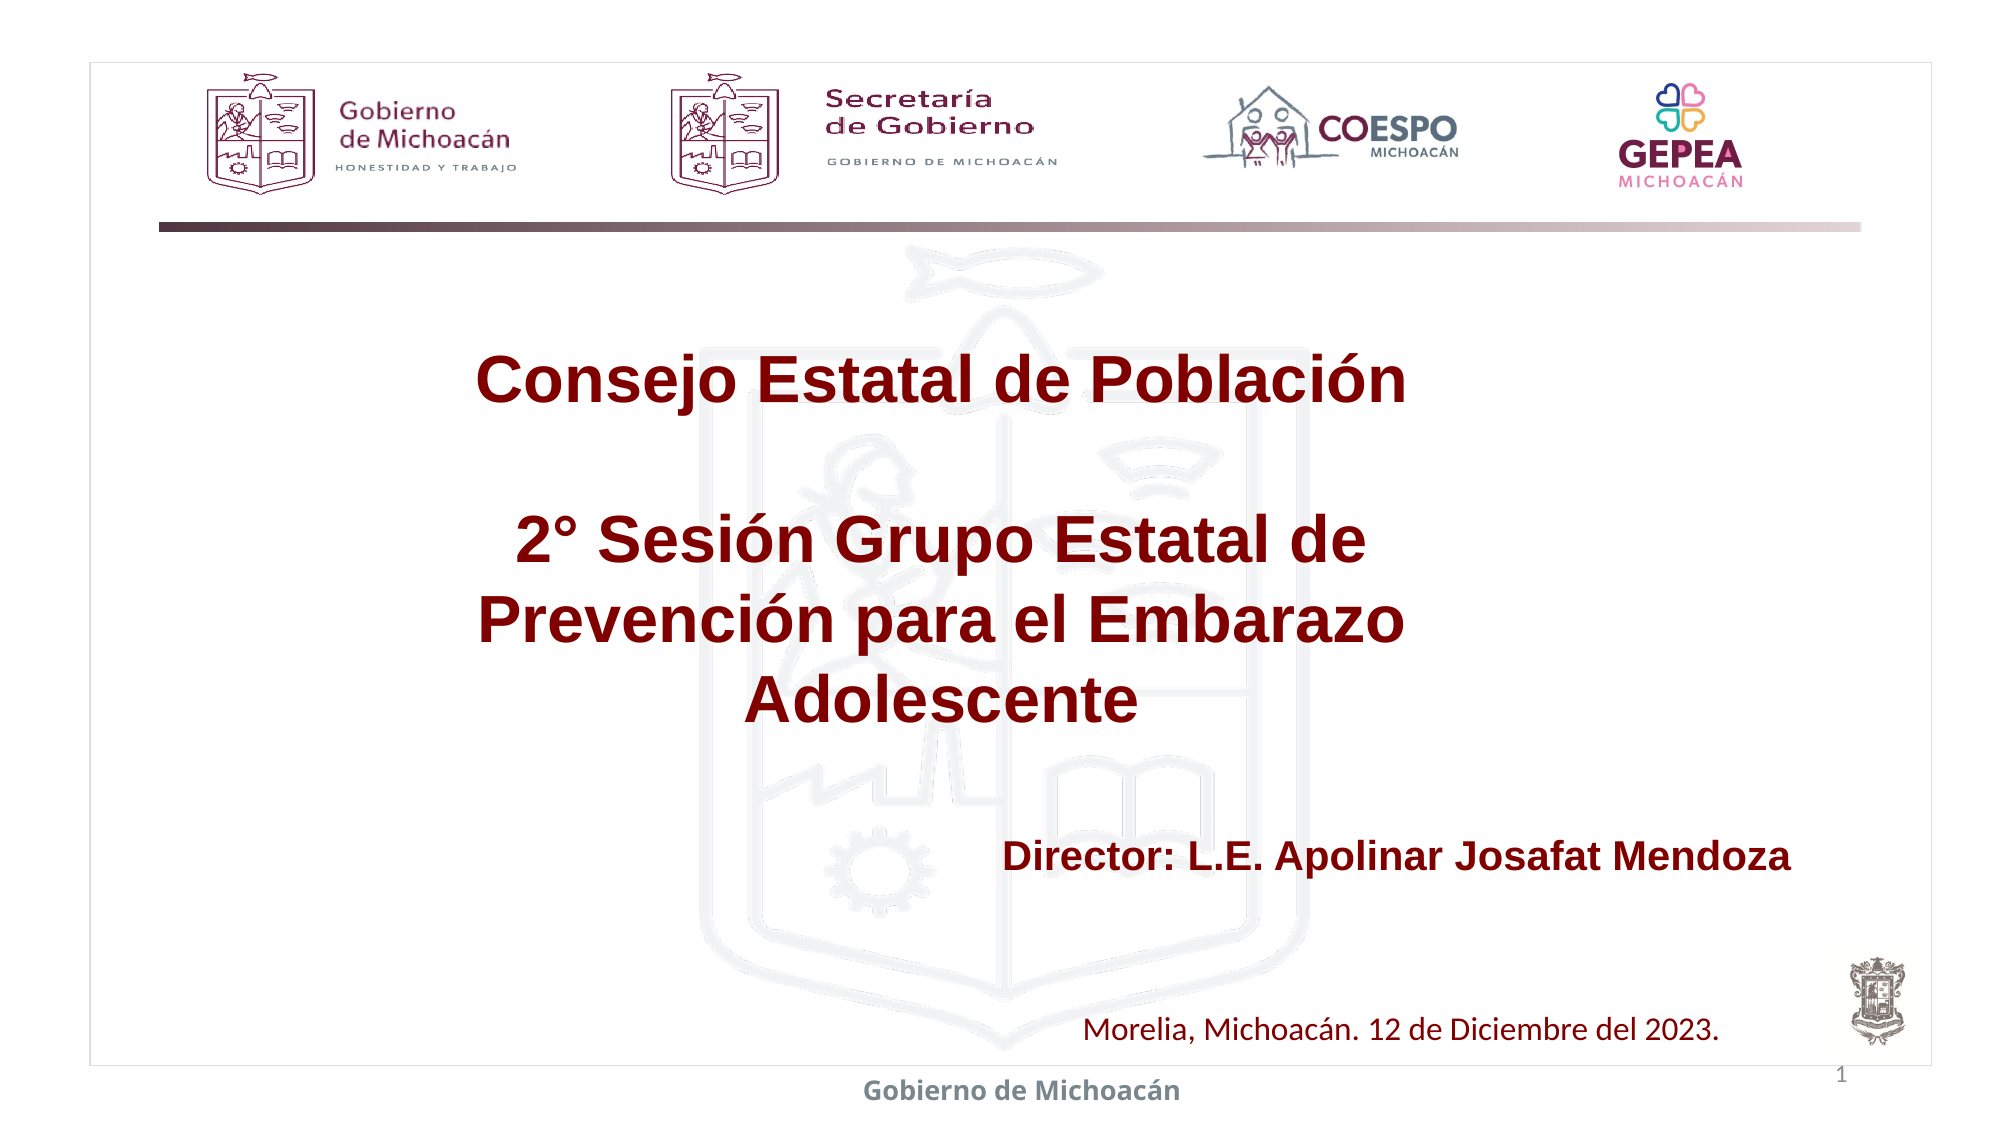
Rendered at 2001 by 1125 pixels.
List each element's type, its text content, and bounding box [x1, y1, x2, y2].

picture [671, 73, 779, 195]
text_box Gobierno de Michoacán [860, 1073, 1189, 1123]
picture [1828, 945, 1926, 1063]
picture [699, 245, 1310, 1051]
slide_number 1 [1412, 1066, 1863, 1103]
picture [340, 101, 510, 148]
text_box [89, 62, 1932, 1066]
picture [1199, 82, 1473, 173]
